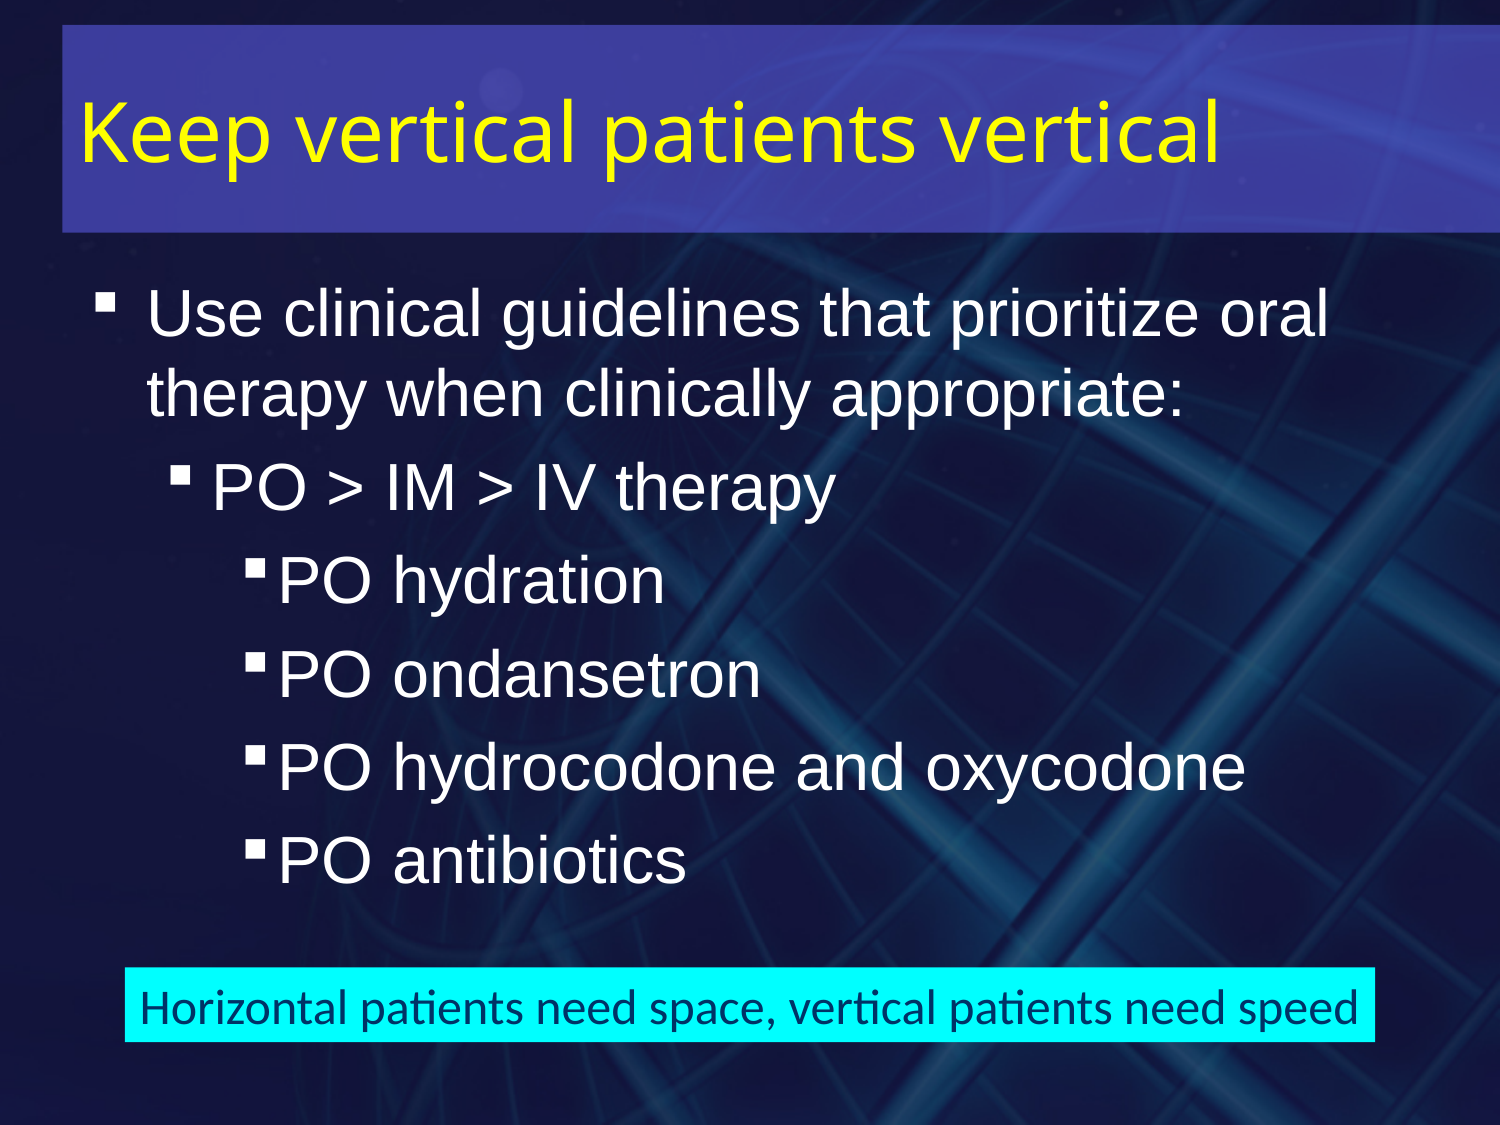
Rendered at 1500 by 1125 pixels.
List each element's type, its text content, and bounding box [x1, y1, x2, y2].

text_box Horizontal patients need space, vertical patients need speed [124, 967, 1376, 1043]
list Use clinical guidelines that prioritize oral therapy when clinically appropriate: PO ˃ IM ˃ IV therapy PO hydration PO ondansetron PO hydrocodone and oxycodone PO antibiotics [75, 262, 1425, 938]
picture [0, 0, 1500, 1125]
title Keep vertical patients vertical [62, 24, 1500, 233]
